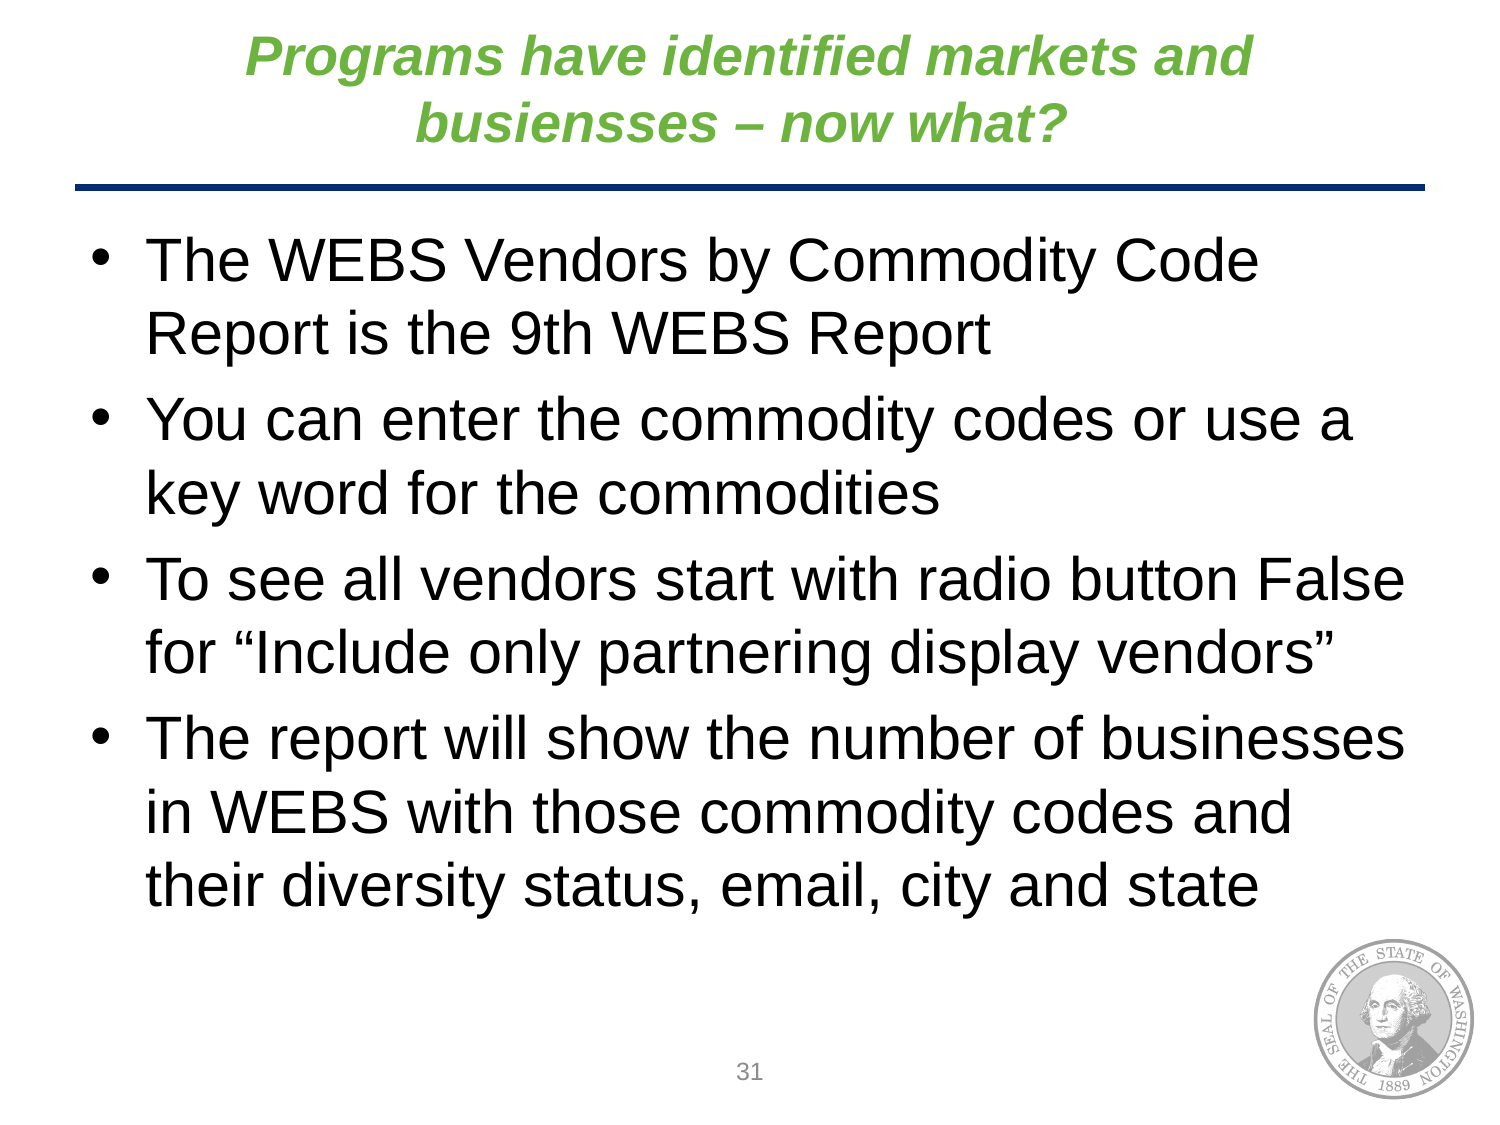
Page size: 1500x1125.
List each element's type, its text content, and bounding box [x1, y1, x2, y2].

title Programs have identified markets and busiensses – now what? [75, 12, 1425, 163]
slide_number 31 [575, 1040, 925, 1100]
list The WEBS Vendors by Commodity Code Report is the 9th WEBS Report You can enter the commodity codes or use a key word for the commodities To see all vendors start with radio button False for “Include only partnering display vendors” The report will show the number of businesses in WEBS with those commodity codes and their diversity status, email, city and state [75, 212, 1425, 1013]
picture [1312, 937, 1475, 1100]
